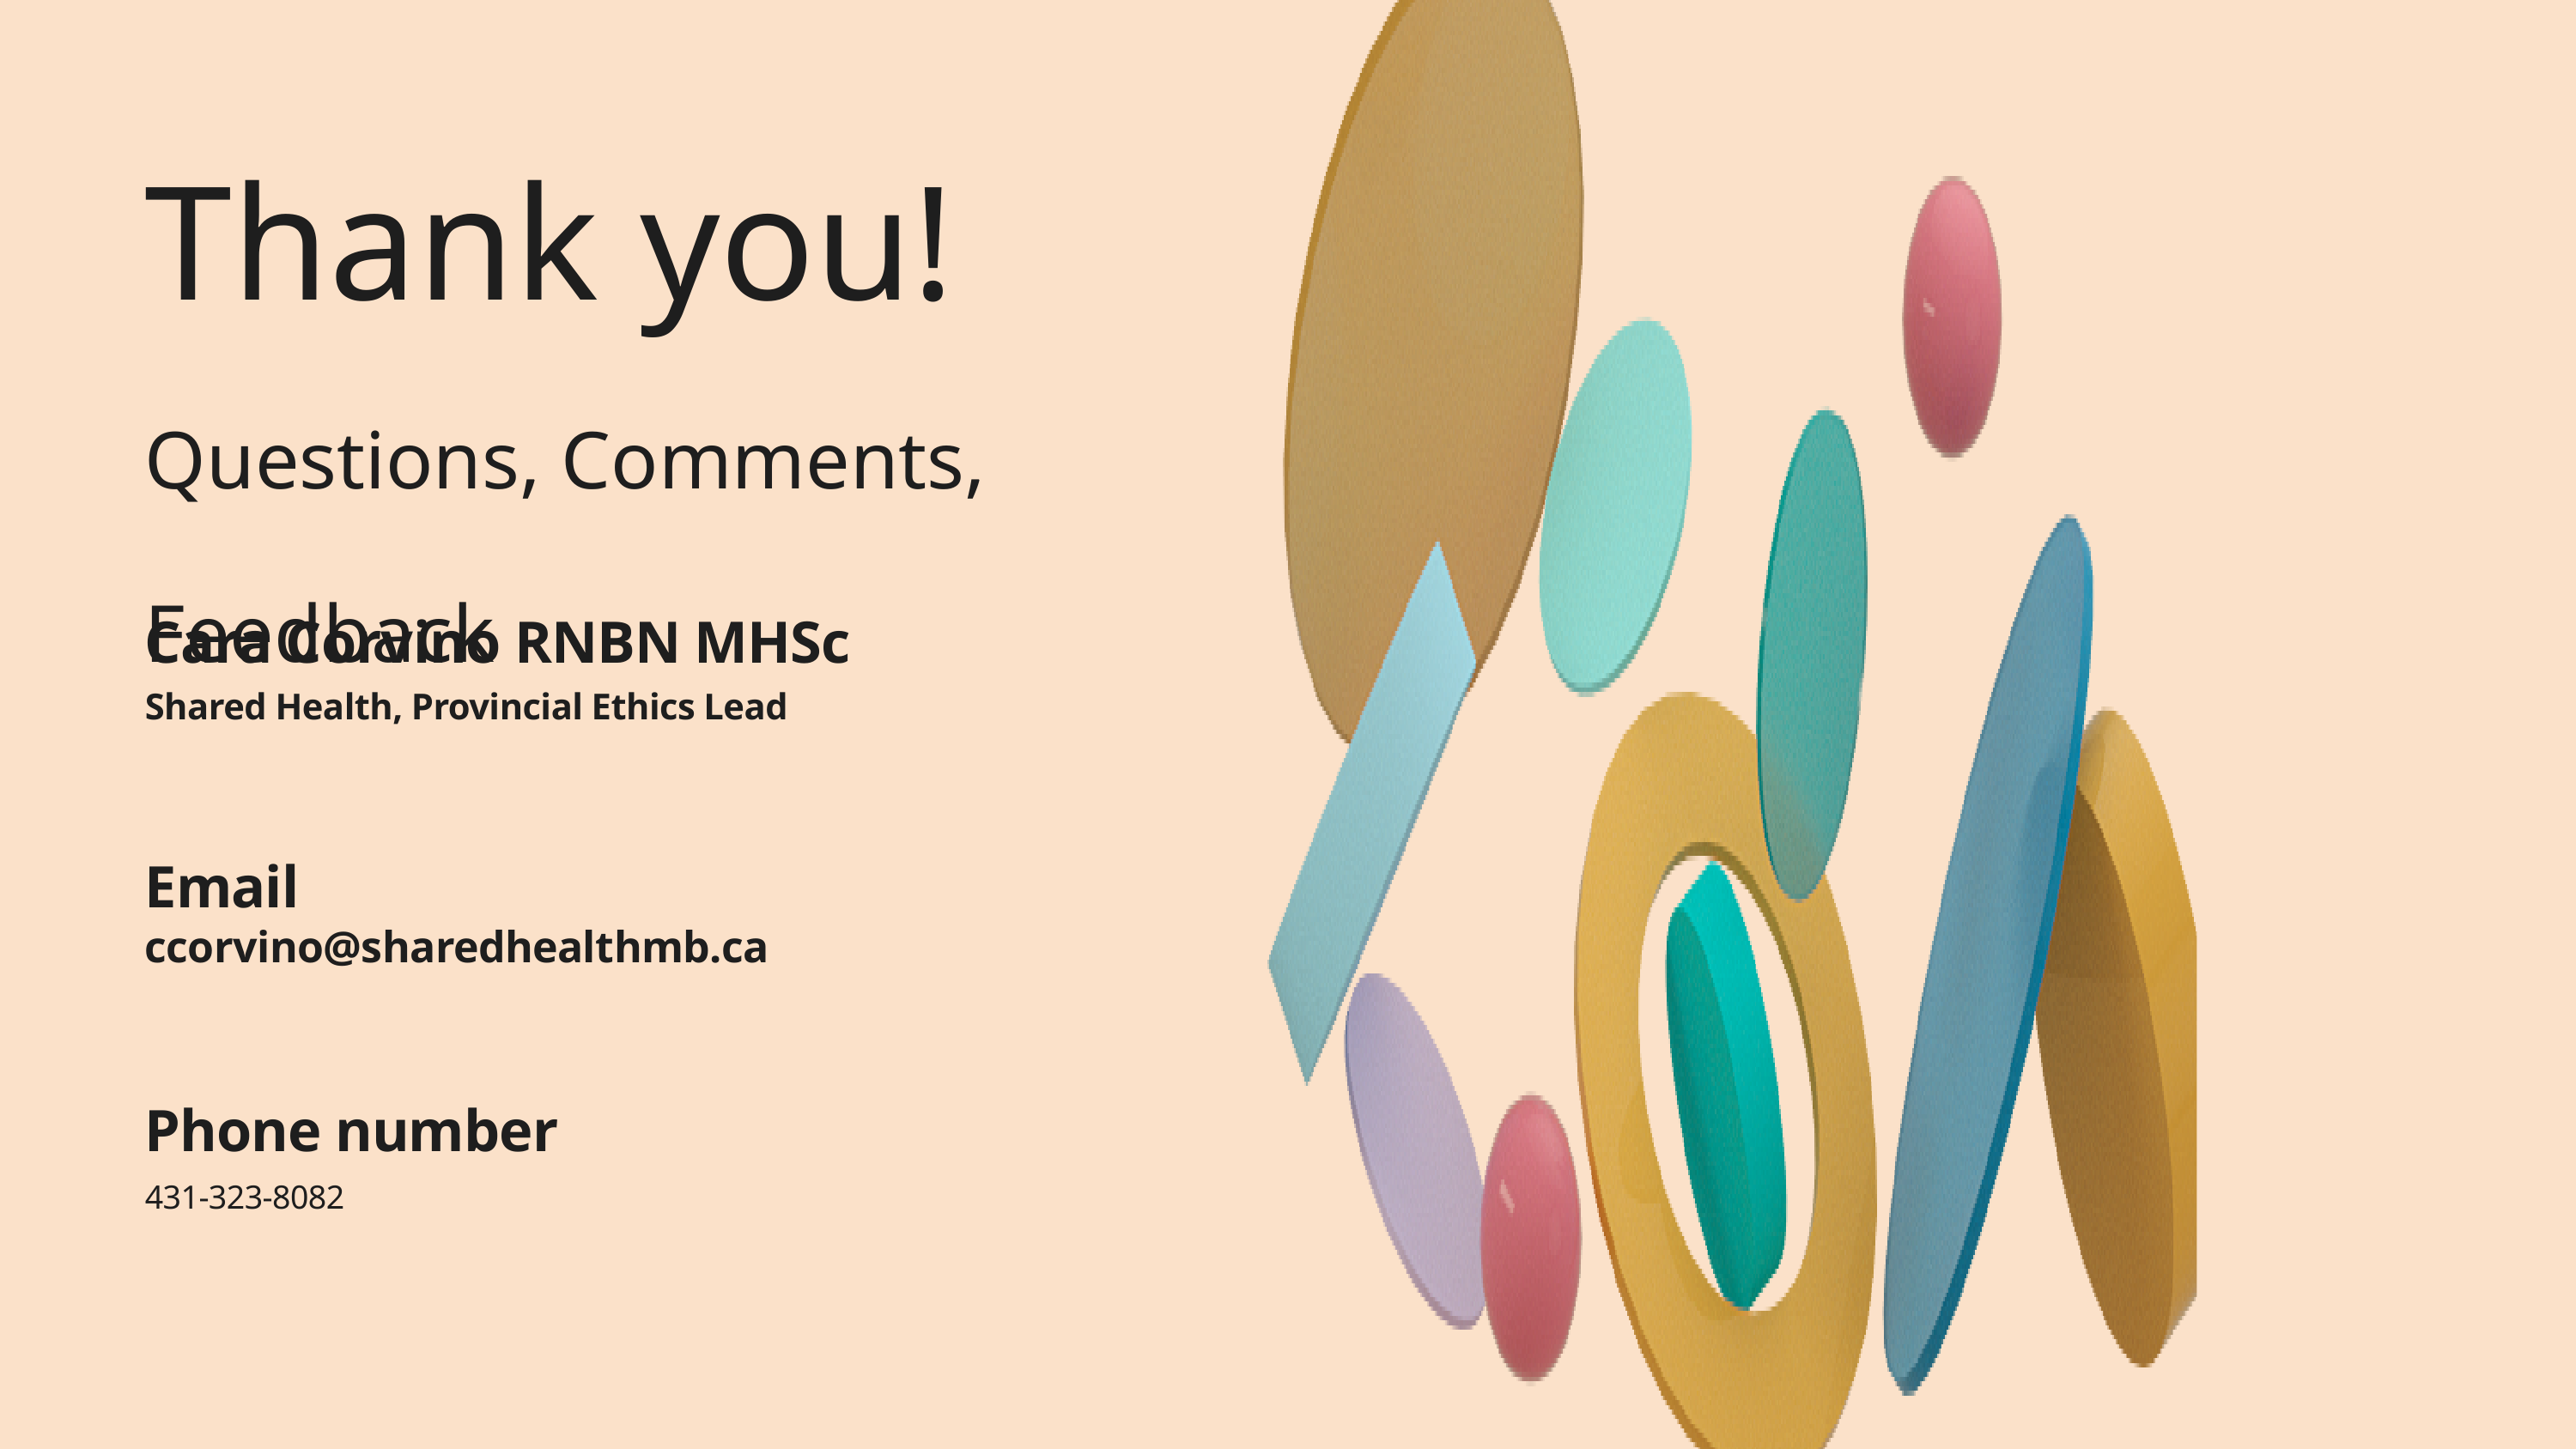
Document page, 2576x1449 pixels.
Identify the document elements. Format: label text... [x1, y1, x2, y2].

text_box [144, 605, 858, 1212]
text_box [1266, 0, 2197, 1449]
text_box Thank you! Questions, Comments, Feedback [144, 158, 1245, 678]
